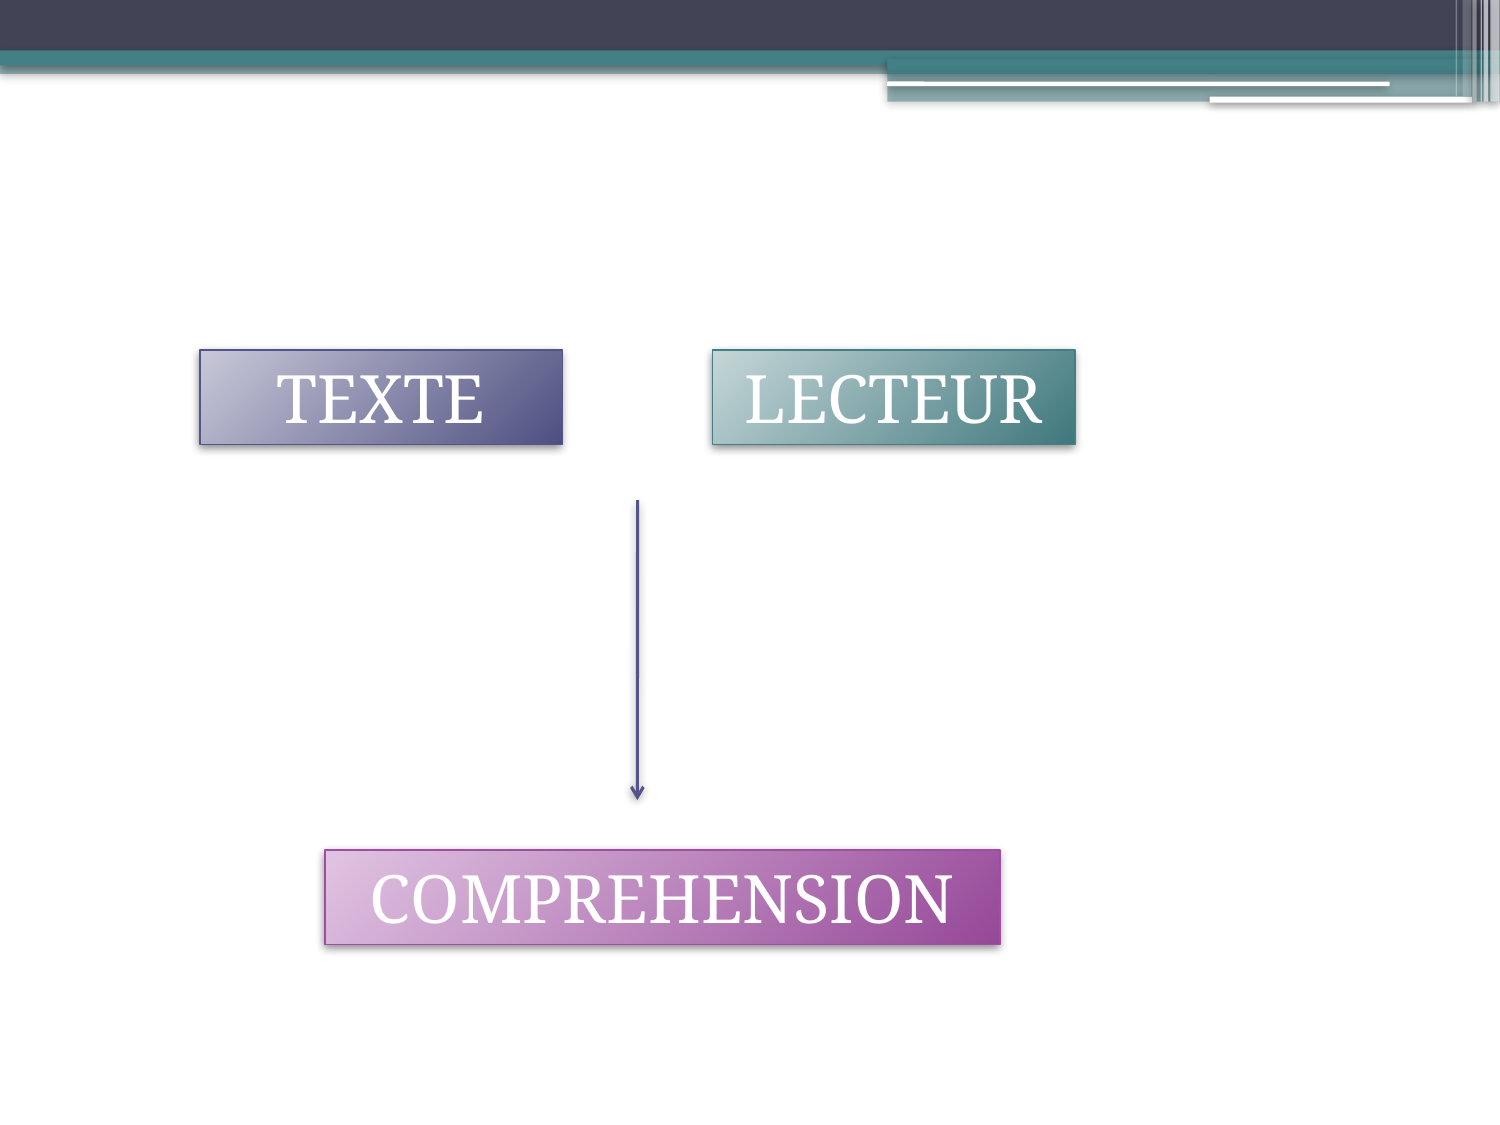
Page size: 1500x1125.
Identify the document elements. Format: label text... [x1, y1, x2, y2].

text_box COMPREHENSION [324, 849, 1001, 945]
text_box TEXTE [199, 349, 563, 445]
text_box LECTEUR [712, 349, 1076, 445]
